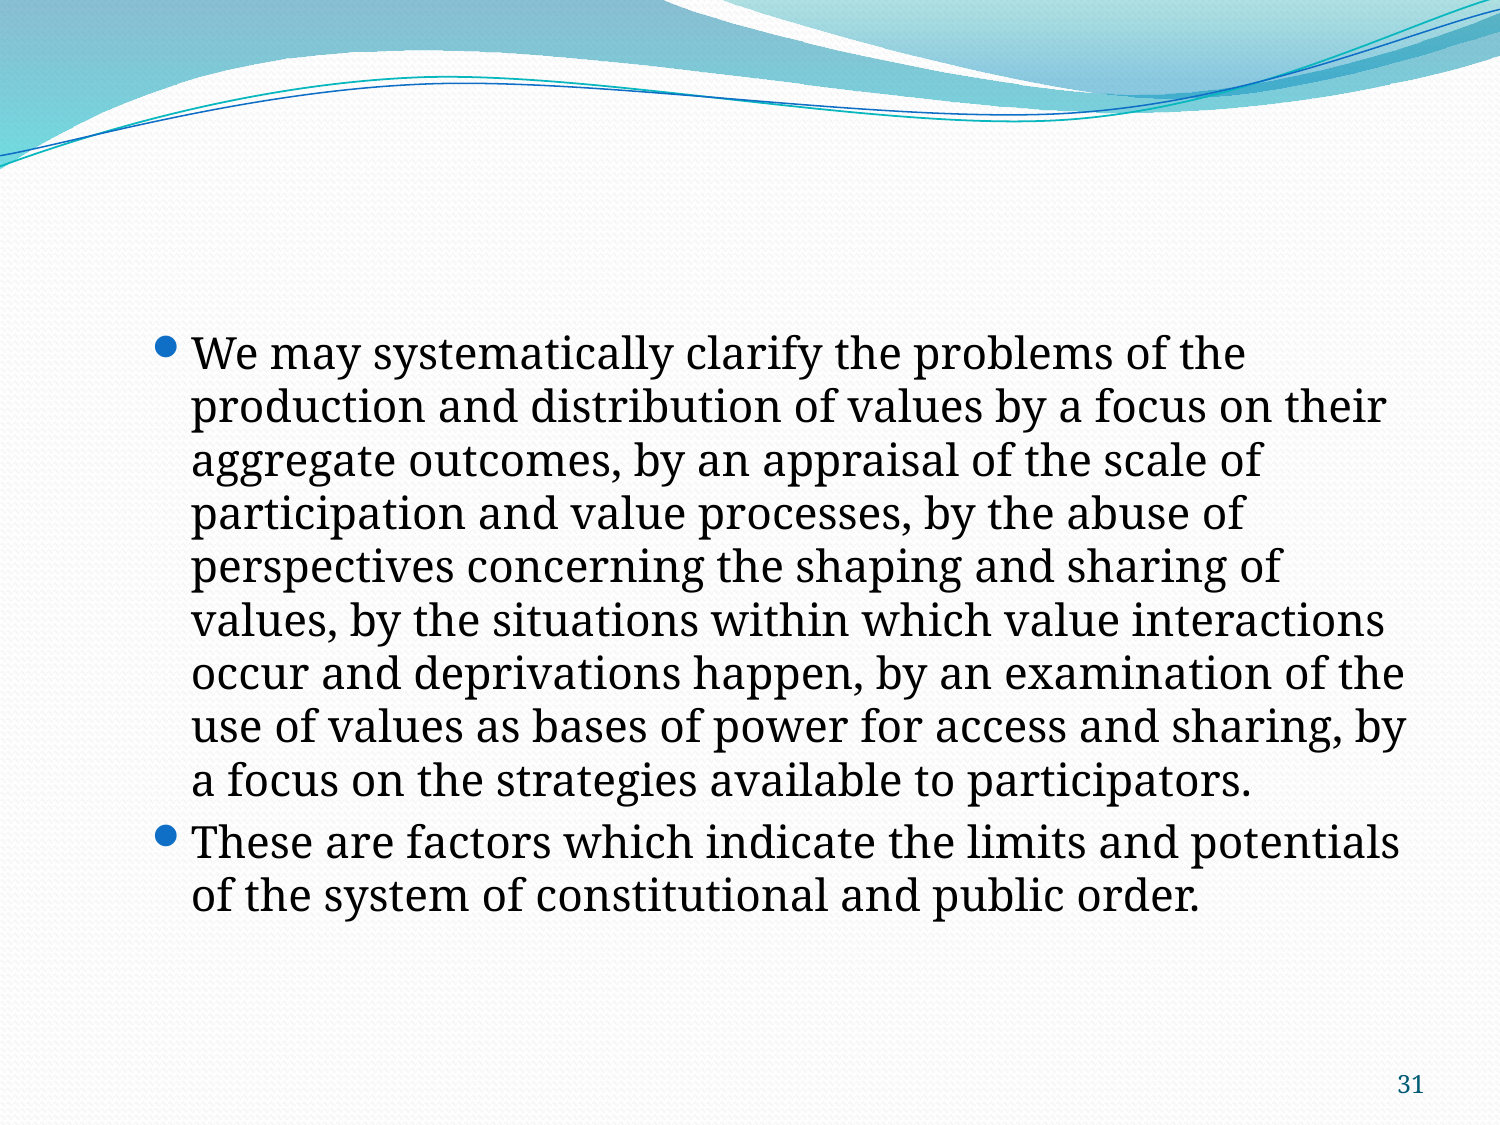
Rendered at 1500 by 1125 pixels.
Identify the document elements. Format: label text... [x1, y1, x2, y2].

list We may systematically clarify the problems of the production and distribution of values by a focus on their aggregate outcomes, by an appraisal of the scale of participation and value processes, by the abuse of perspectives concerning the shaping and sharing of values, by the situations within which value interactions occur and deprivations happen, by an examination of the use of values as bases of power for access and sharing, by a focus on the strategies available to participators. These are factors which indicate the limits and potentials of the system of constitutional and public order. [75, 317, 1425, 1038]
slide_number 31 [1299, 1042, 1425, 1103]
